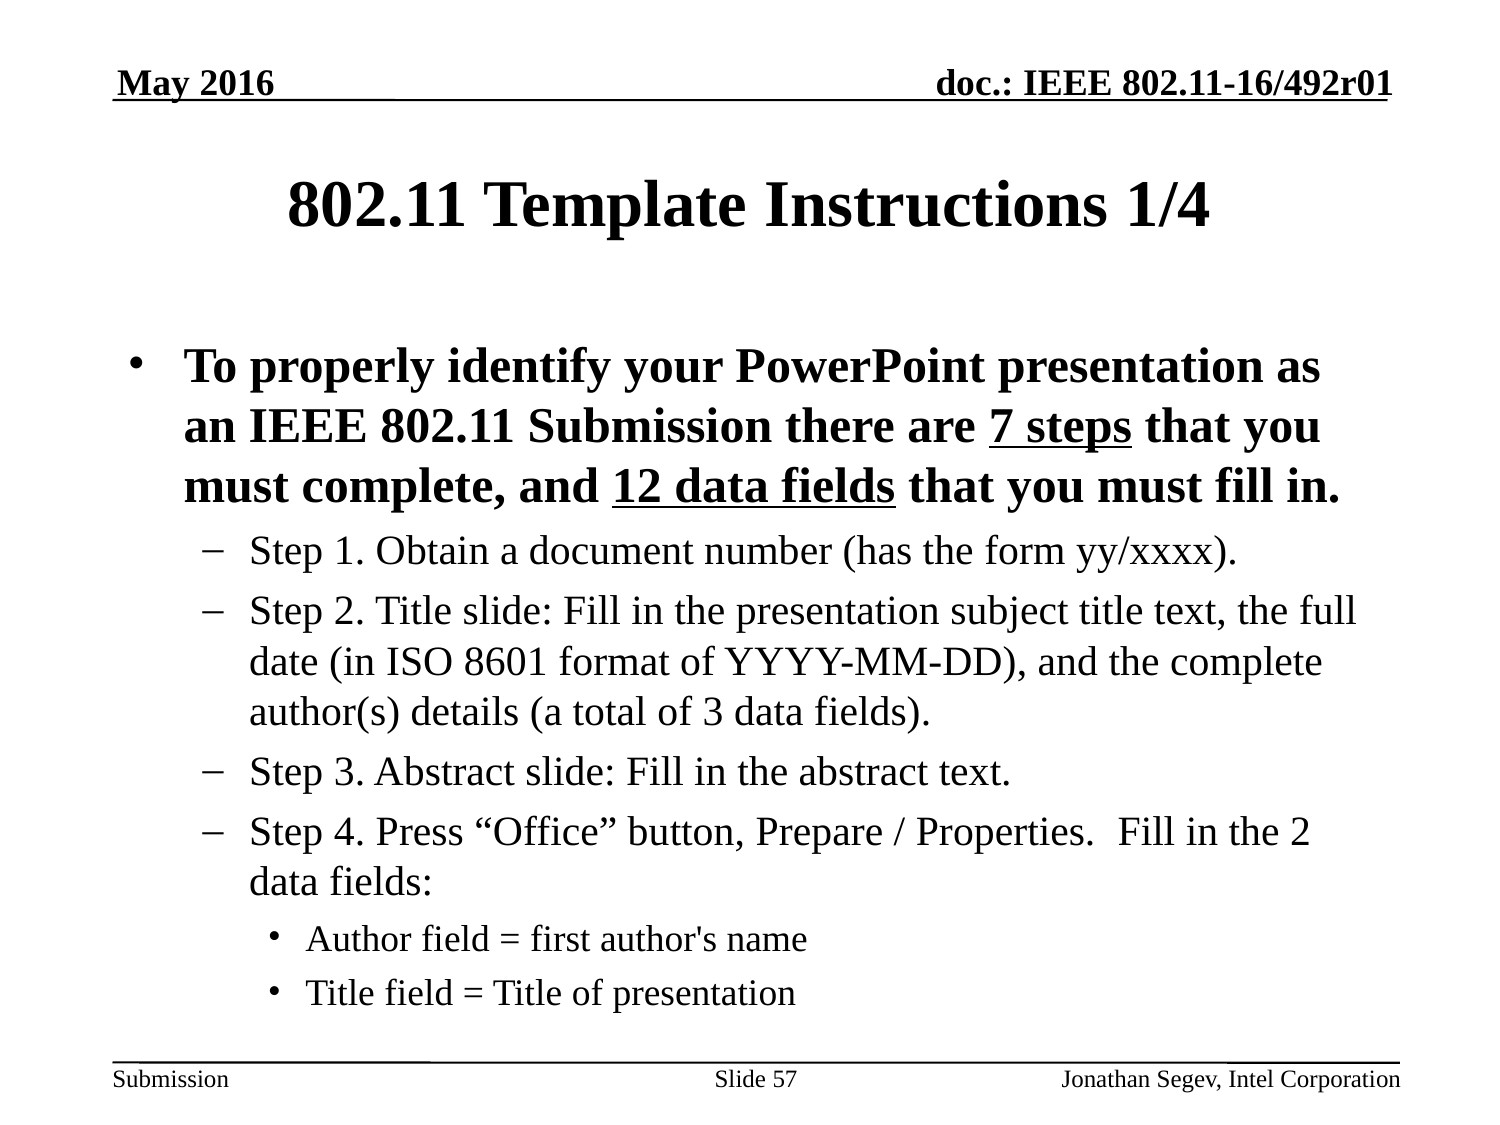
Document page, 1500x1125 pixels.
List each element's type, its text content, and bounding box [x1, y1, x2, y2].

list To properly identify your PowerPoint presentation as an IEEE 802.11 Submission there are 7 steps that you must complete, and 12 data fields that you must fill in. Step 1. Obtain a document number (has the form yy/xxxx). Step 2. Title slide: Fill in the presentation subject title text, the full date (in ISO 8601 format of YYYY-MM-DD), and the complete author(s) details (a total of 3 data fields). Step 3. Abstract slide: Fill in the abstract text. Step 4. Press “Office” button, Prepare / Properties. Fill in the 2 data fields: Author field = first author's name Title field = Title of presentation [112, 324, 1388, 1032]
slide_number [116, 58, 507, 104]
title 802.11 Template Instructions 1/4 [112, 112, 1388, 288]
slide_number Slide 57 [712, 1061, 800, 1123]
footer Jonathan Segev, Intel Corporation [984, 1061, 1402, 1091]
